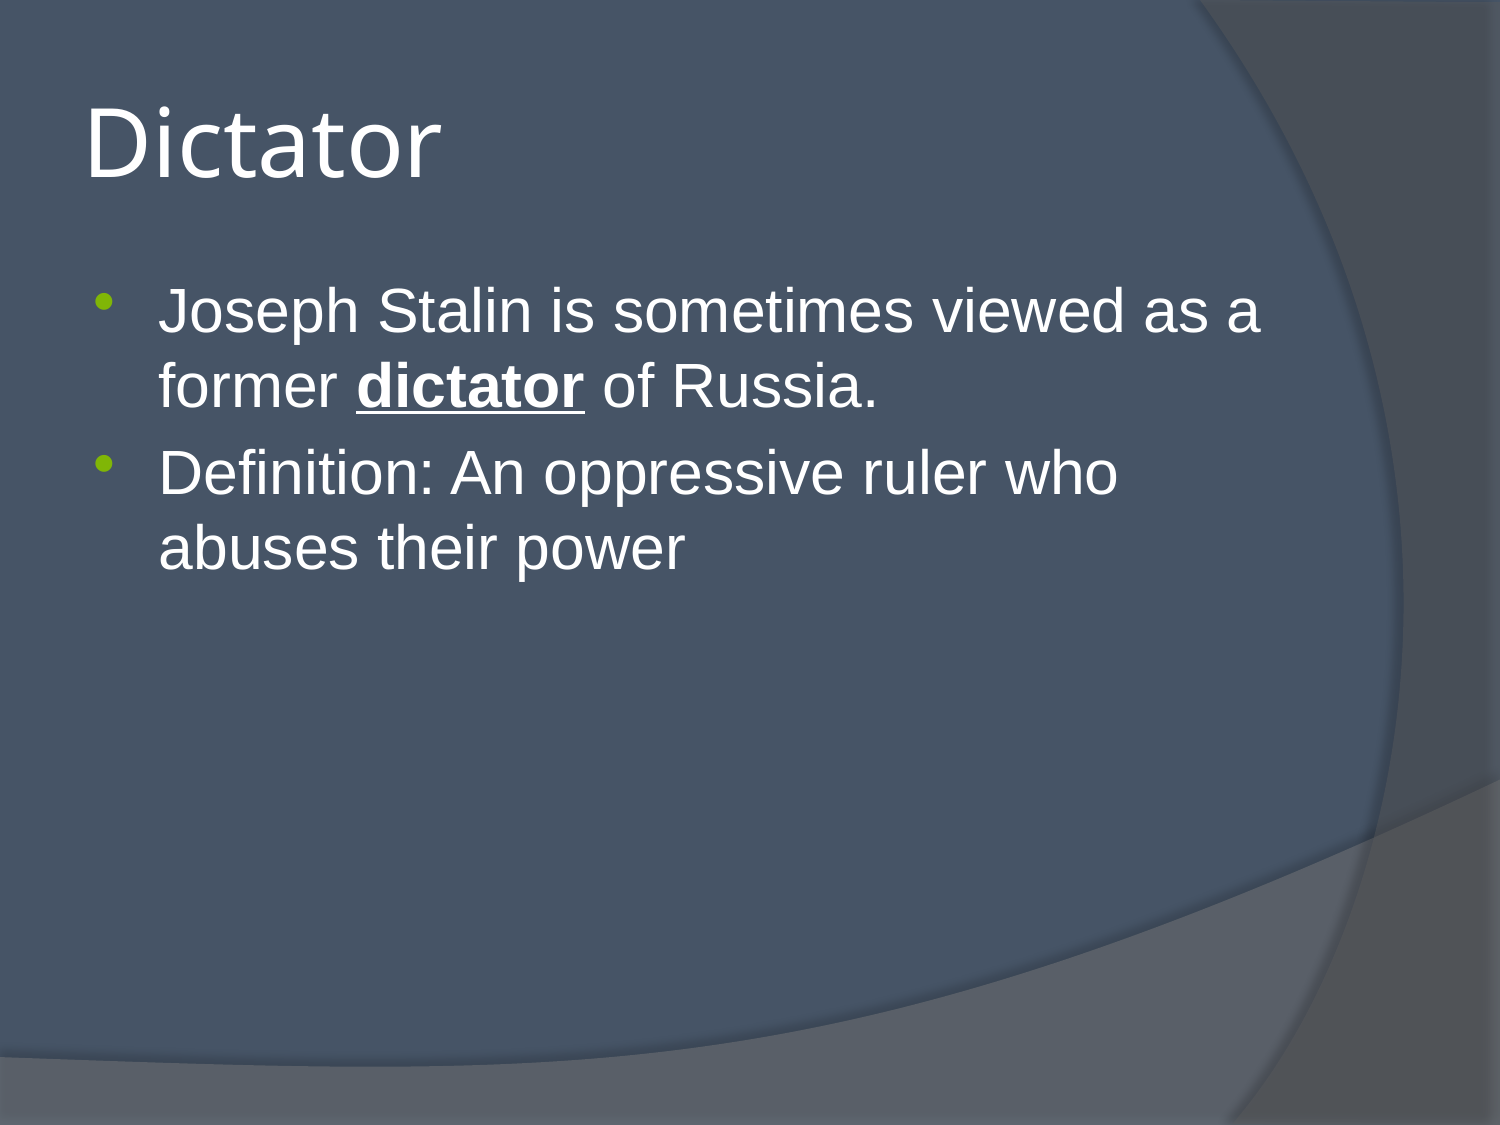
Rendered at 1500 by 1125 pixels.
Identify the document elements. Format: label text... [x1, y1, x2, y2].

list Joseph Stalin is sometimes viewed as a former dictator of Russia. Definition: An oppressive ruler who abuses their power [75, 262, 1300, 1005]
title Dictator [75, 45, 1300, 233]
